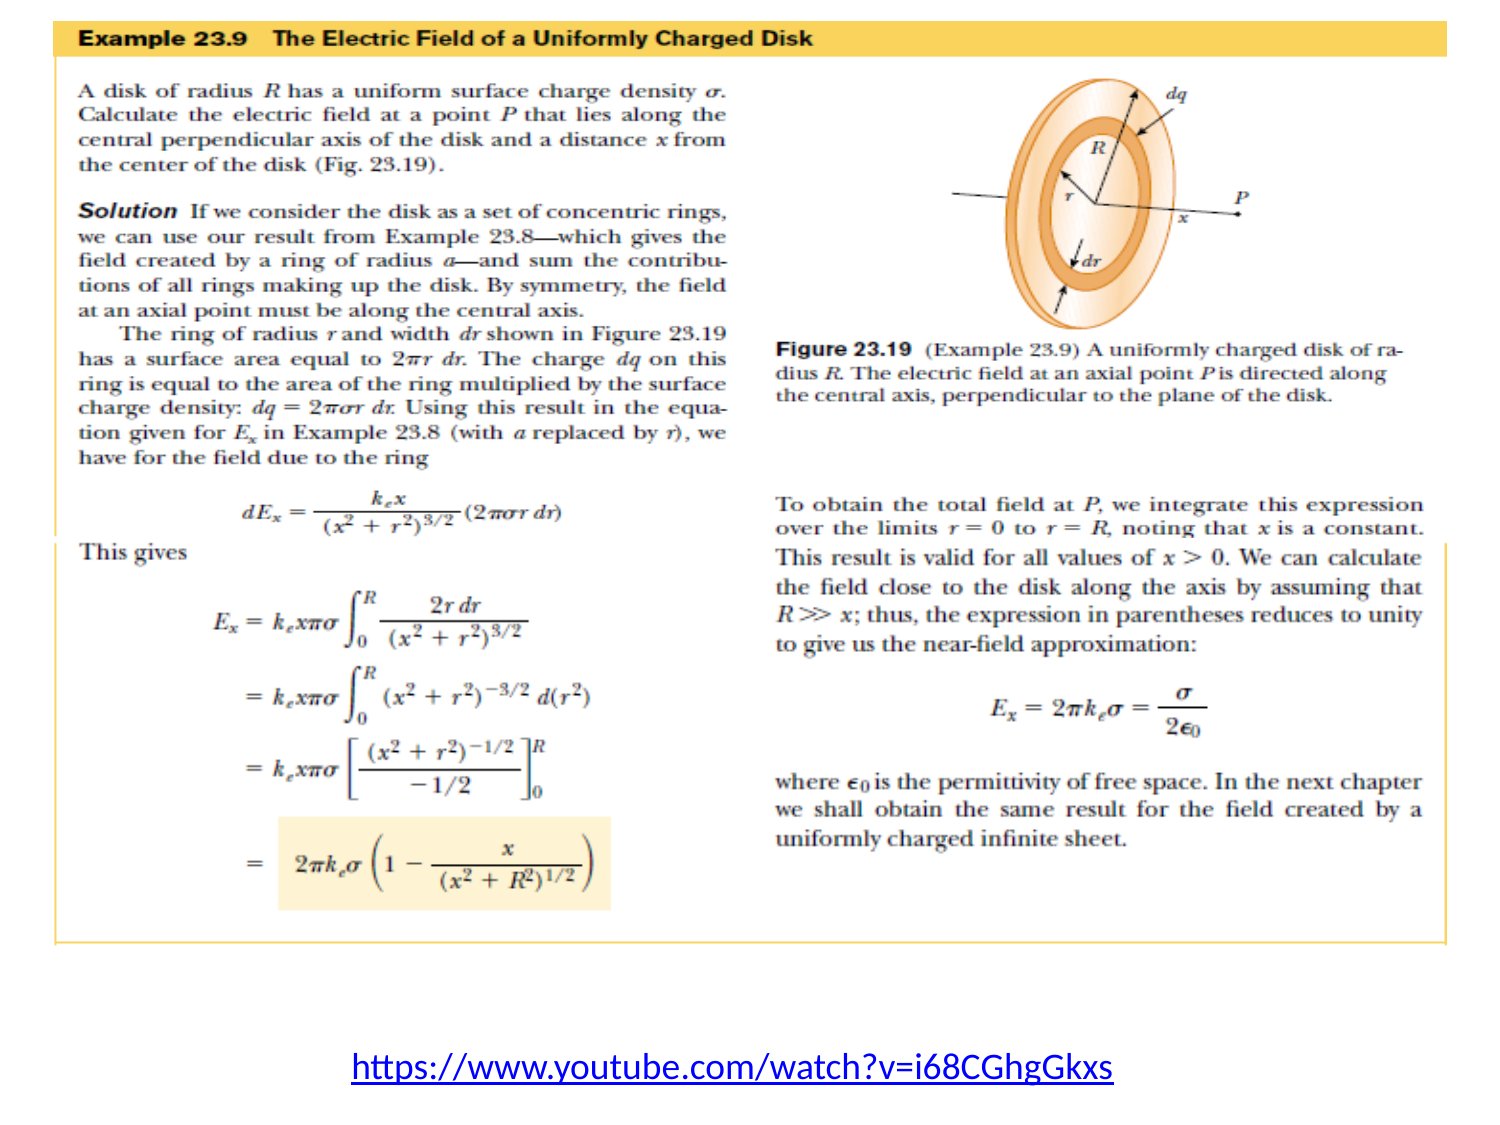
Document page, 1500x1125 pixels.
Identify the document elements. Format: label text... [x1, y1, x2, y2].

text_box https://www.youtube.com/watch?v=i68CGhgGkxs [336, 1034, 1240, 1095]
picture [52, 21, 1448, 953]
